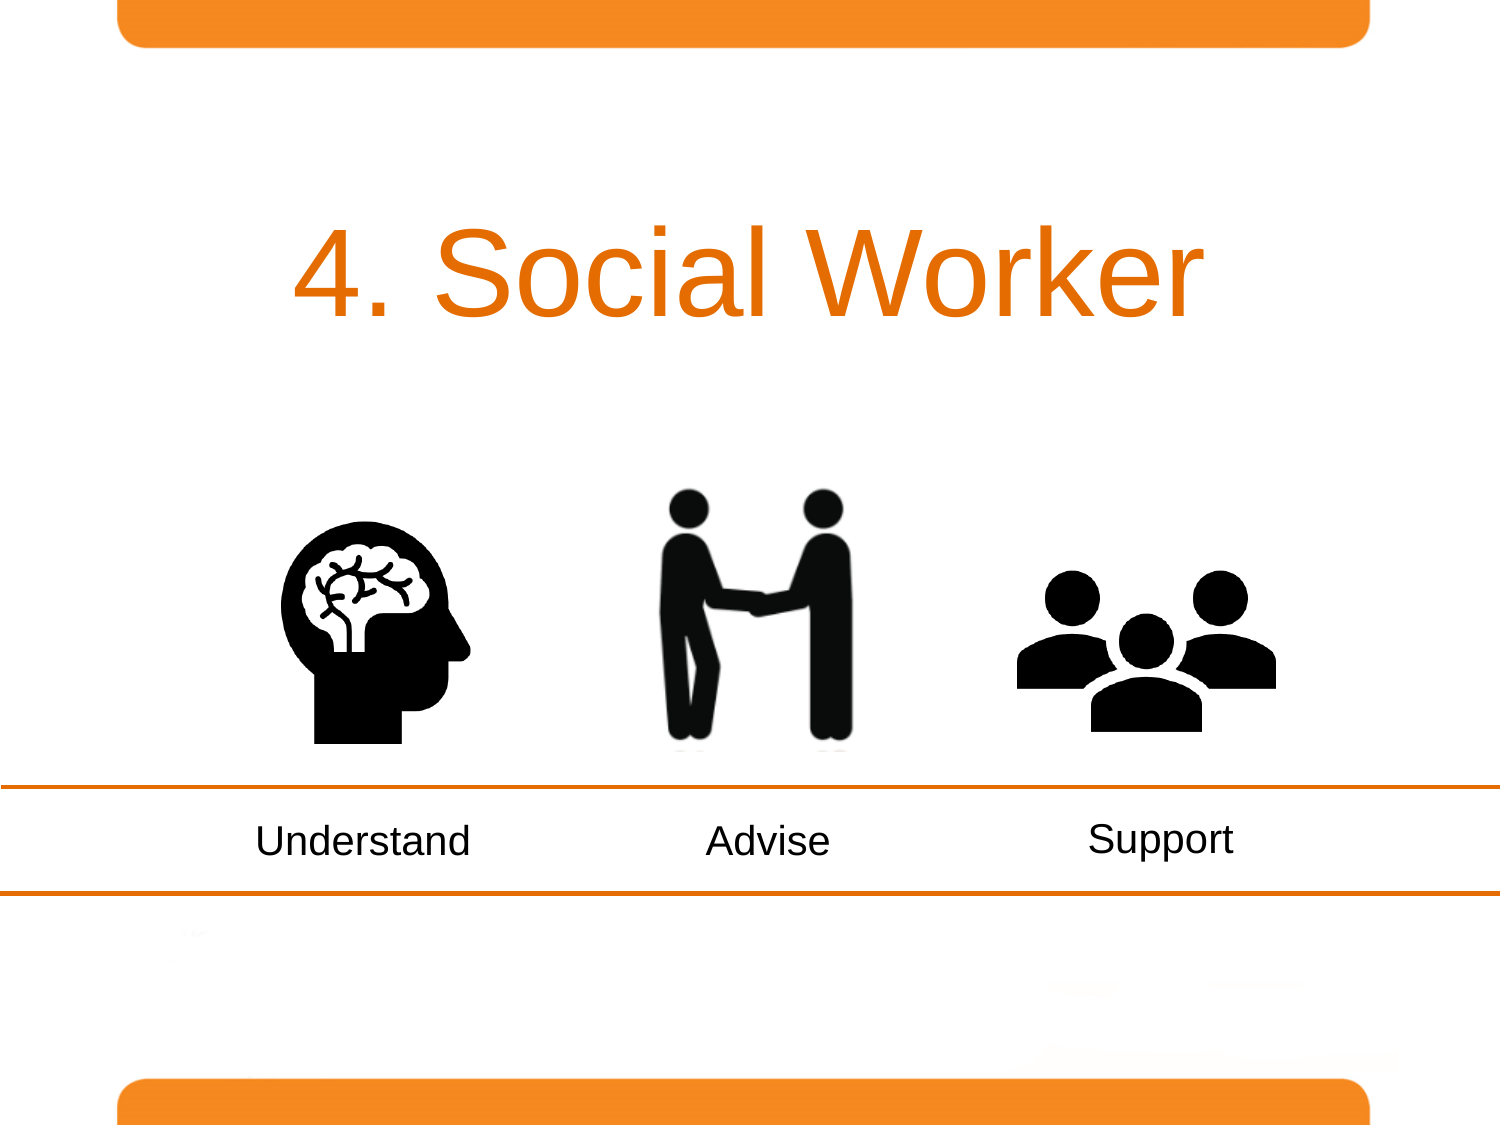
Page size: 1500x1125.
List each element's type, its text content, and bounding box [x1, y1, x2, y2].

text_box 4. Social Worker [194, 184, 1306, 362]
picture [0, 0, 1500, 891]
picture [0, 896, 1500, 1125]
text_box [222, 803, 1257, 873]
